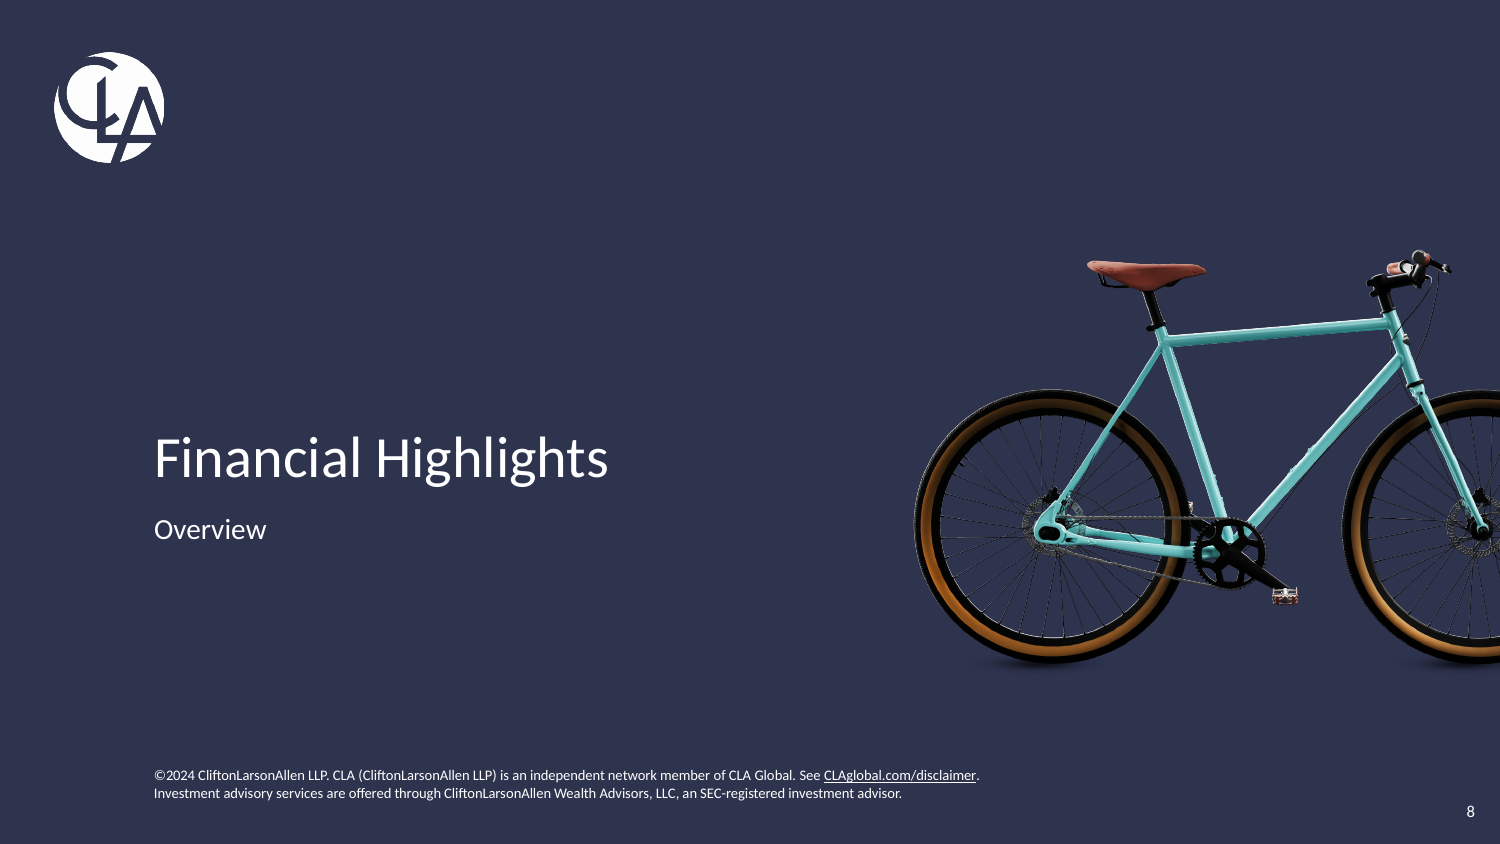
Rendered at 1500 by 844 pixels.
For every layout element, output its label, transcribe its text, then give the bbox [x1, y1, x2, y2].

slide_number 8 [1425, 782, 1490, 840]
title Financial Highlights [138, 249, 877, 498]
picture [863, 34, 1500, 844]
subtitle Overview [138, 502, 877, 714]
